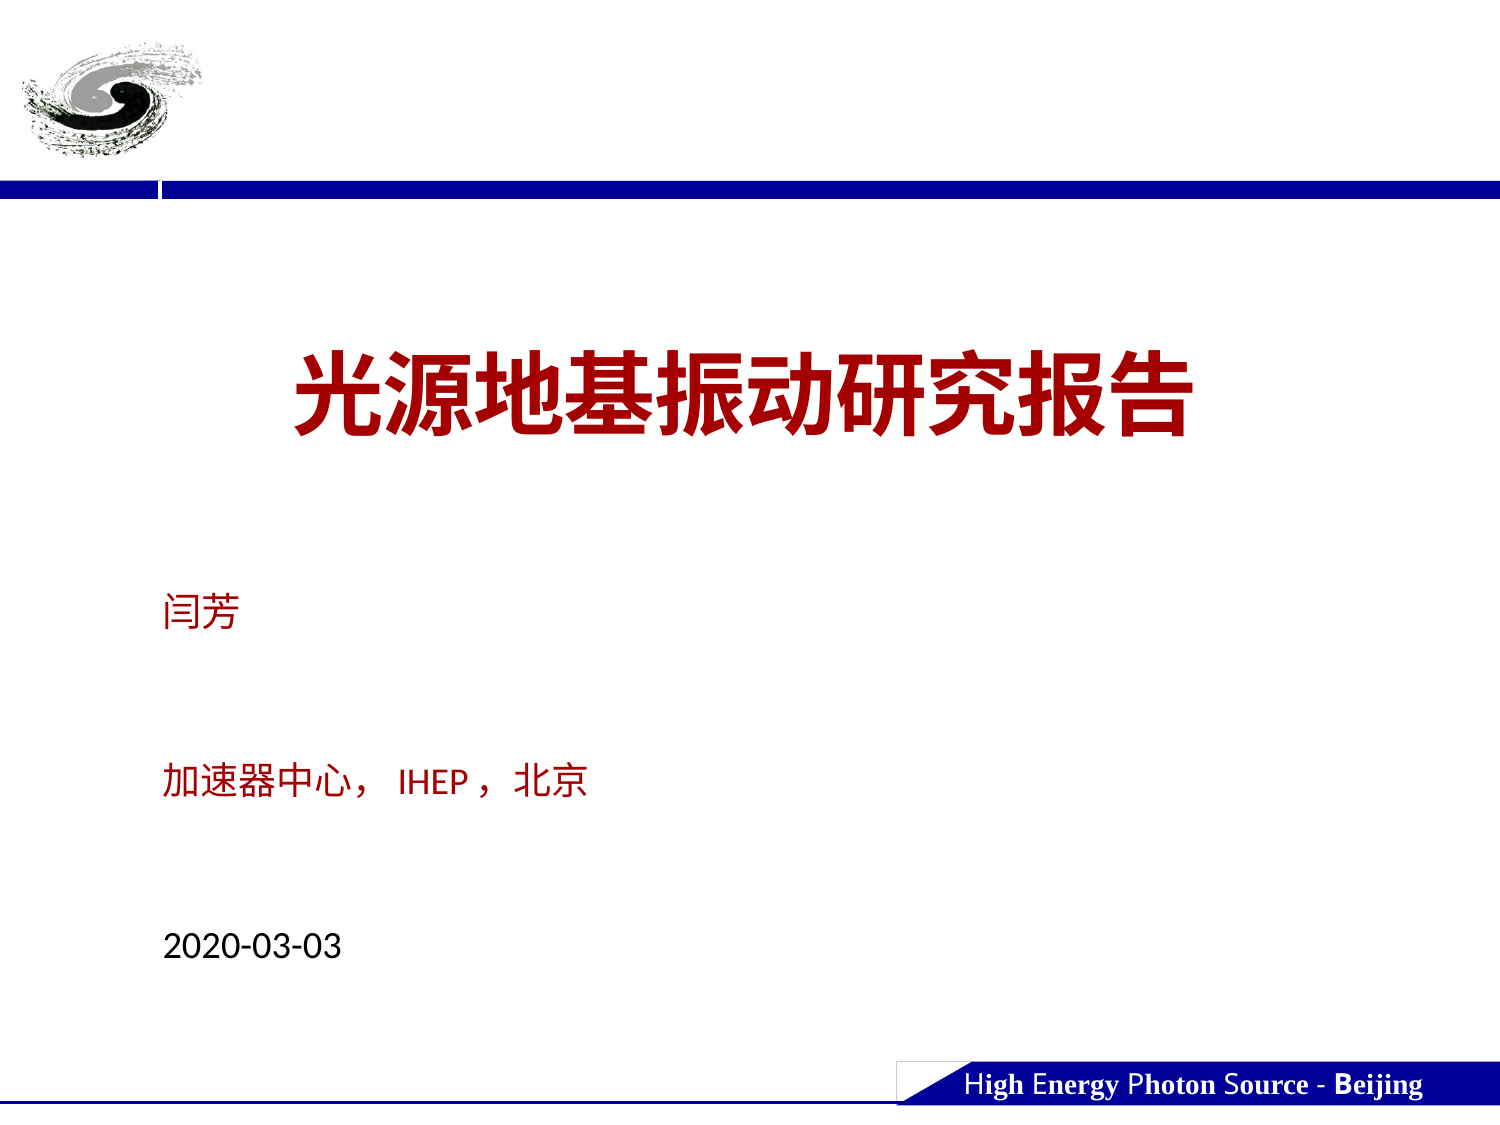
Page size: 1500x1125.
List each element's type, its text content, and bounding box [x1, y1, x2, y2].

list 加速器中心，IHEP，北京 [147, 748, 709, 810]
picture [20, 38, 209, 160]
subtitle 闫芳 [147, 585, 1470, 643]
title 光源地基振动研究报告 [0, 278, 1496, 519]
list 2020-03-03 [147, 912, 709, 974]
